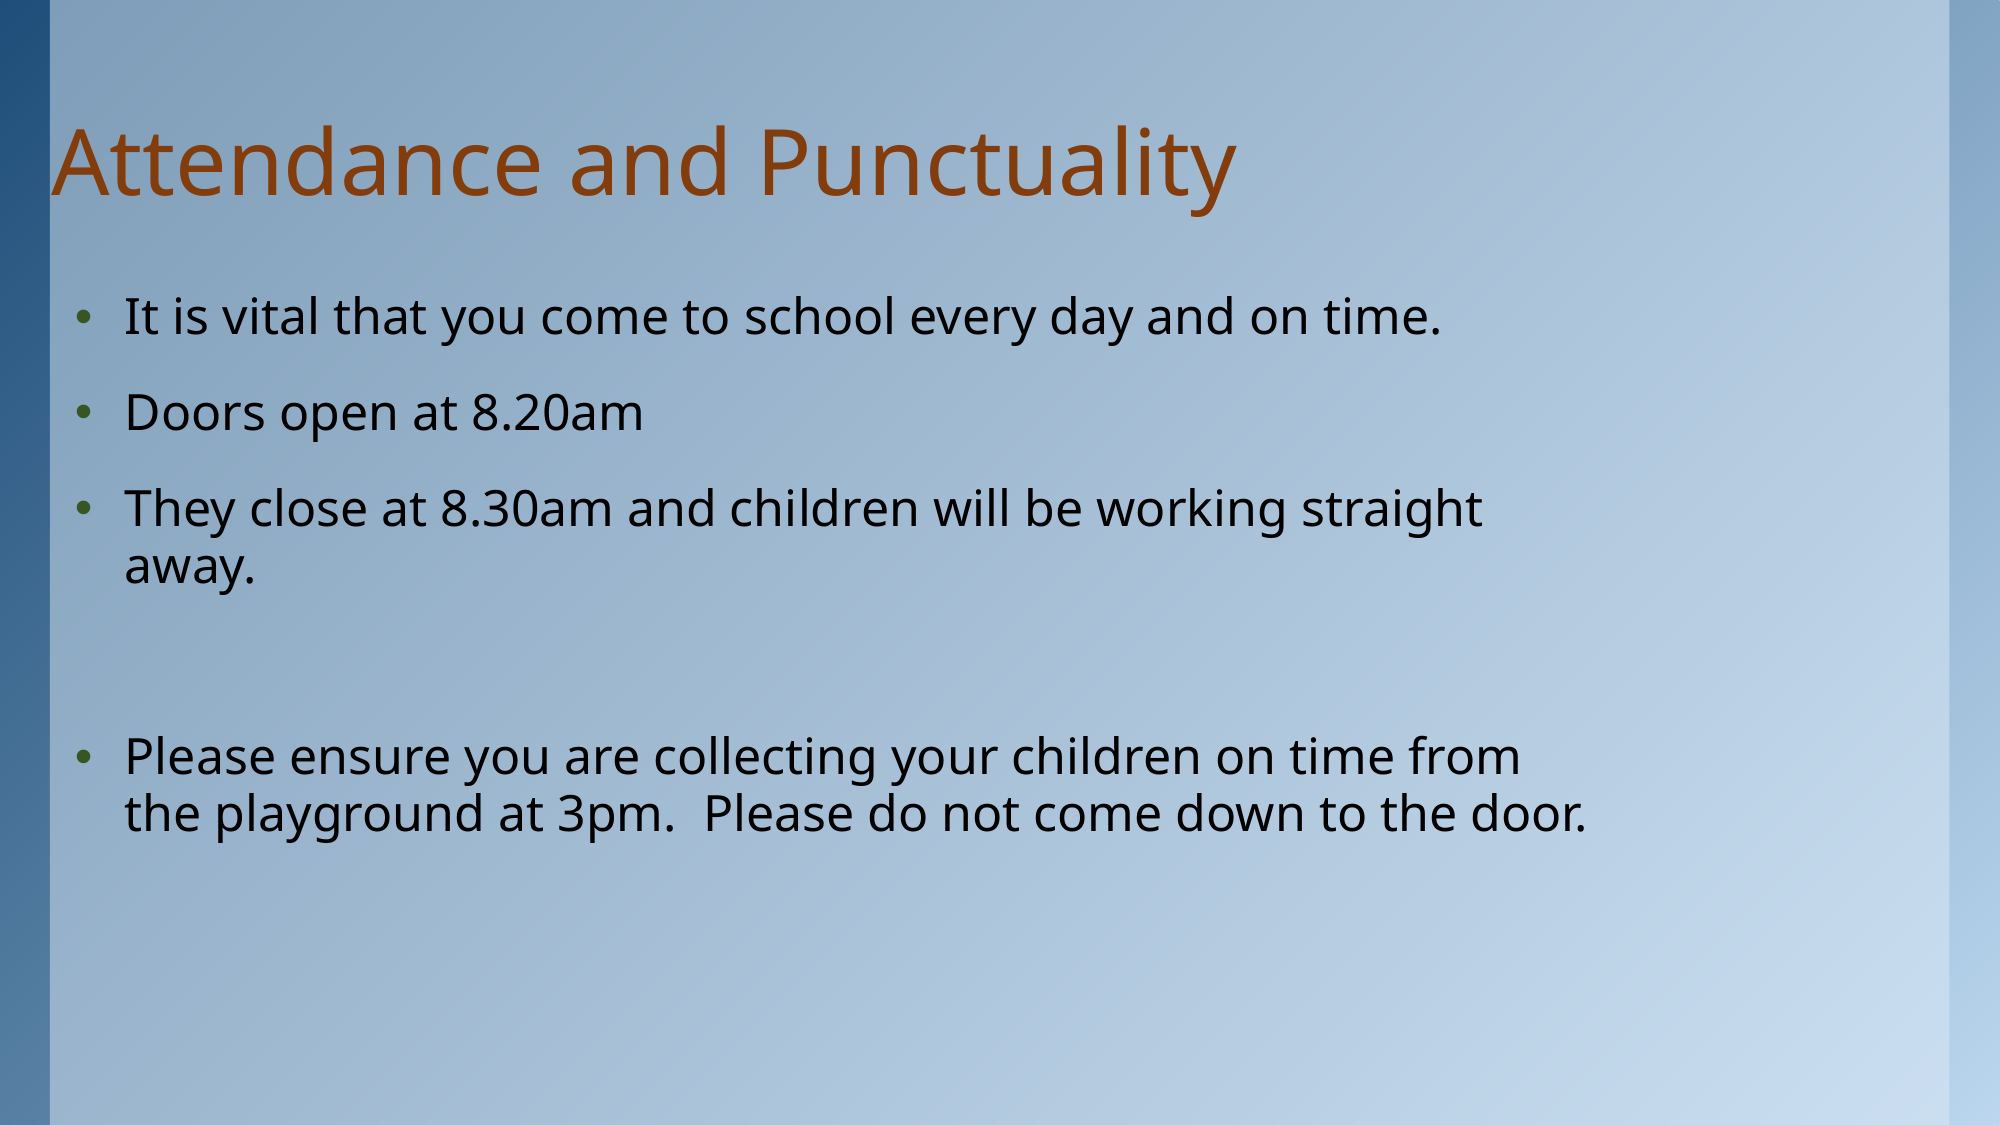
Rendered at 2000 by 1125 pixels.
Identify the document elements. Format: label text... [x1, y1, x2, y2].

list It is vital that you come to school every day and on time. Doors open at 8.20am They close at 8.30am and children will be working straight away. Please ensure you are collecting your children on time from the playground at 3pm. Please do not come down to the door. [54, 278, 1614, 1013]
title Attendance and Punctuality [31, 0, 1355, 224]
